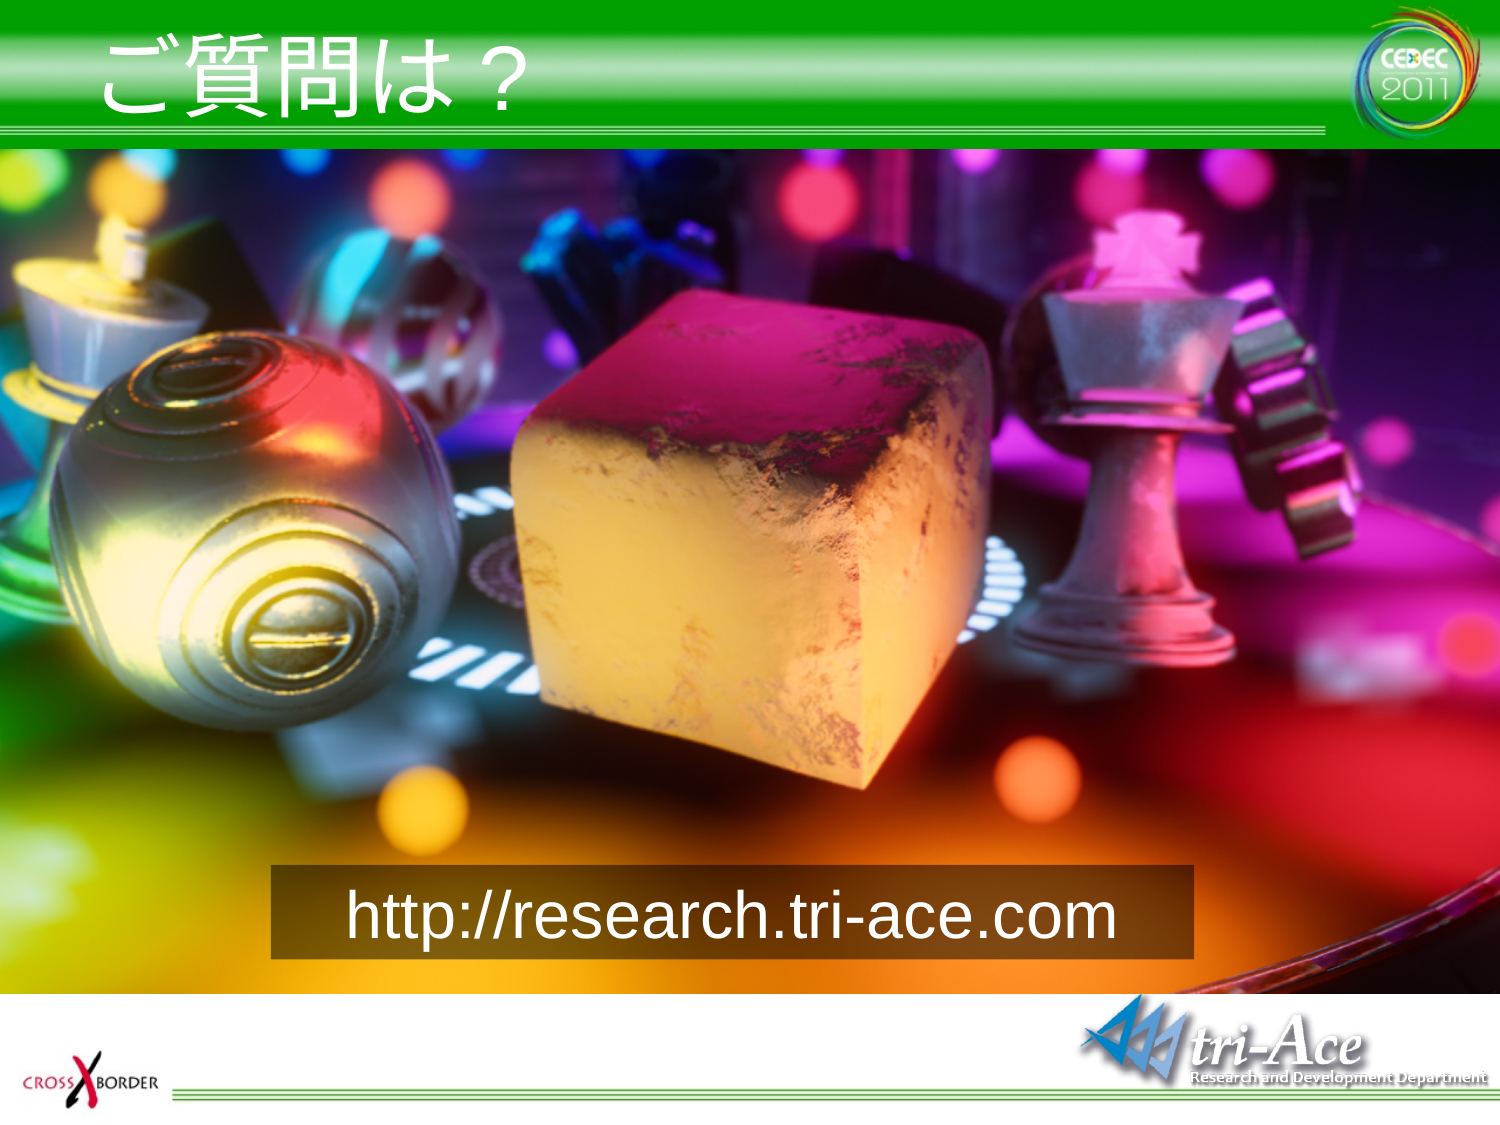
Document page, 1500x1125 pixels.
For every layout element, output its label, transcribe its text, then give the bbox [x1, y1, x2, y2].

title ご質問は? [74, 7, 1426, 140]
picture [0, 0, 1500, 1125]
